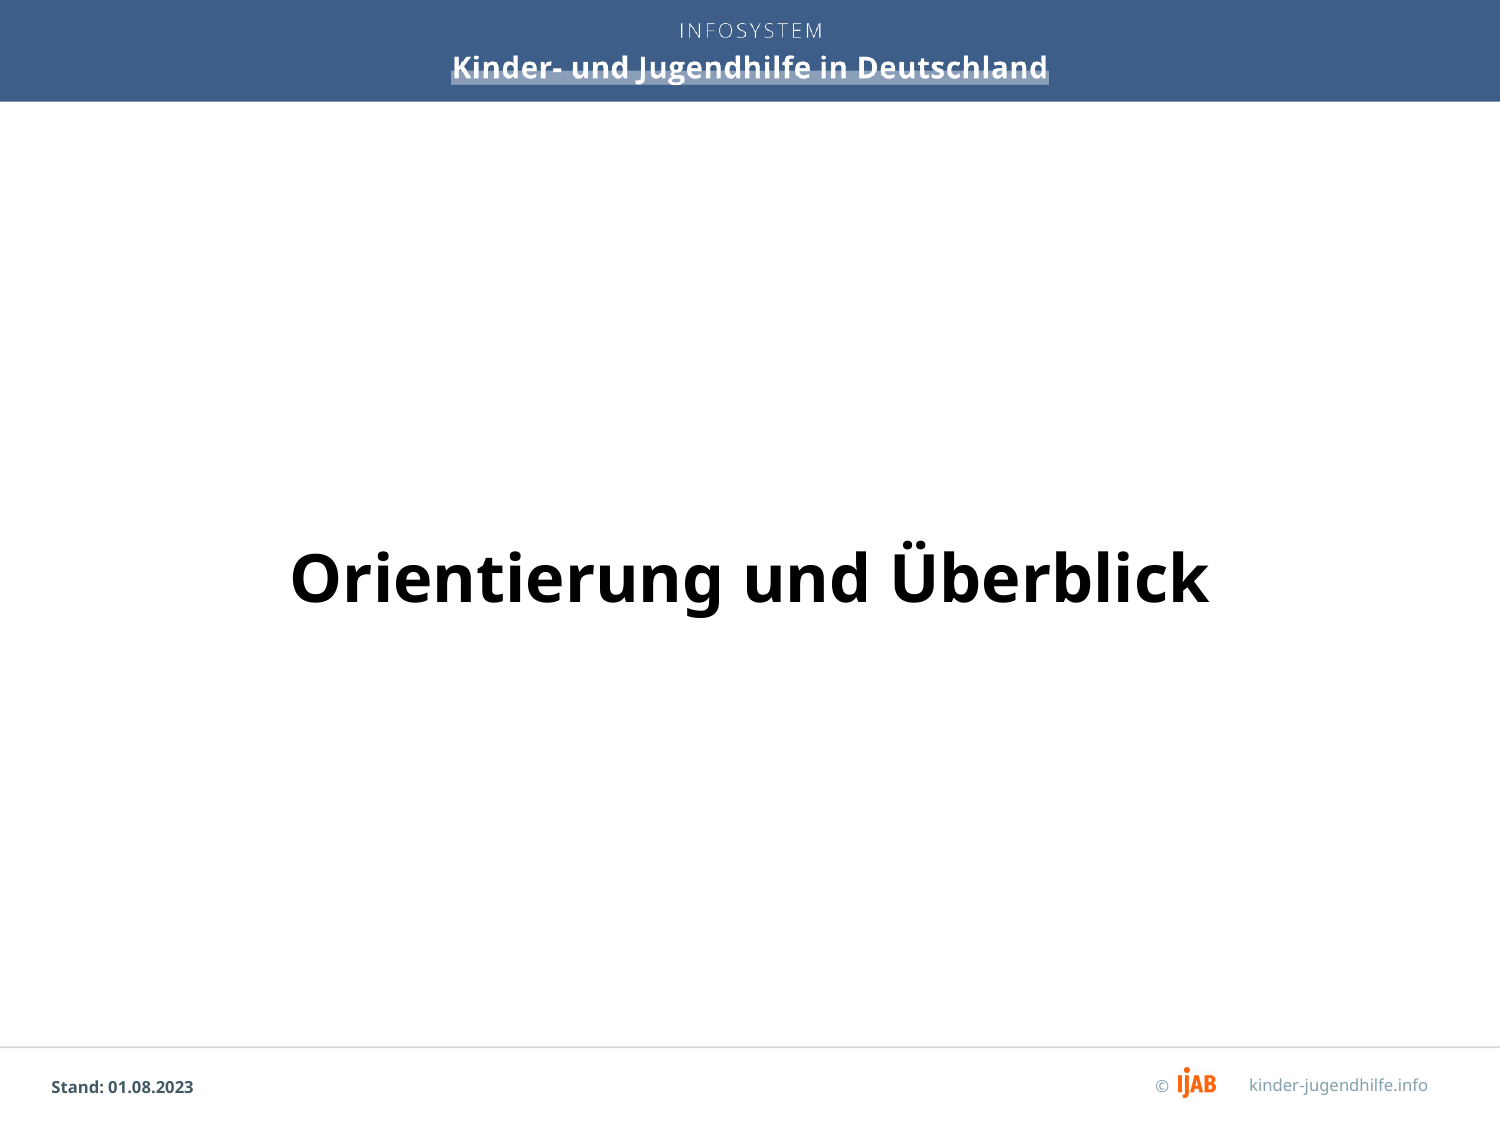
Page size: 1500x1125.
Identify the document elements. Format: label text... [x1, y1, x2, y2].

title Orientierung und Überblick [112, 251, 1388, 625]
picture [451, 7, 1049, 86]
picture [1178, 1067, 1216, 1098]
